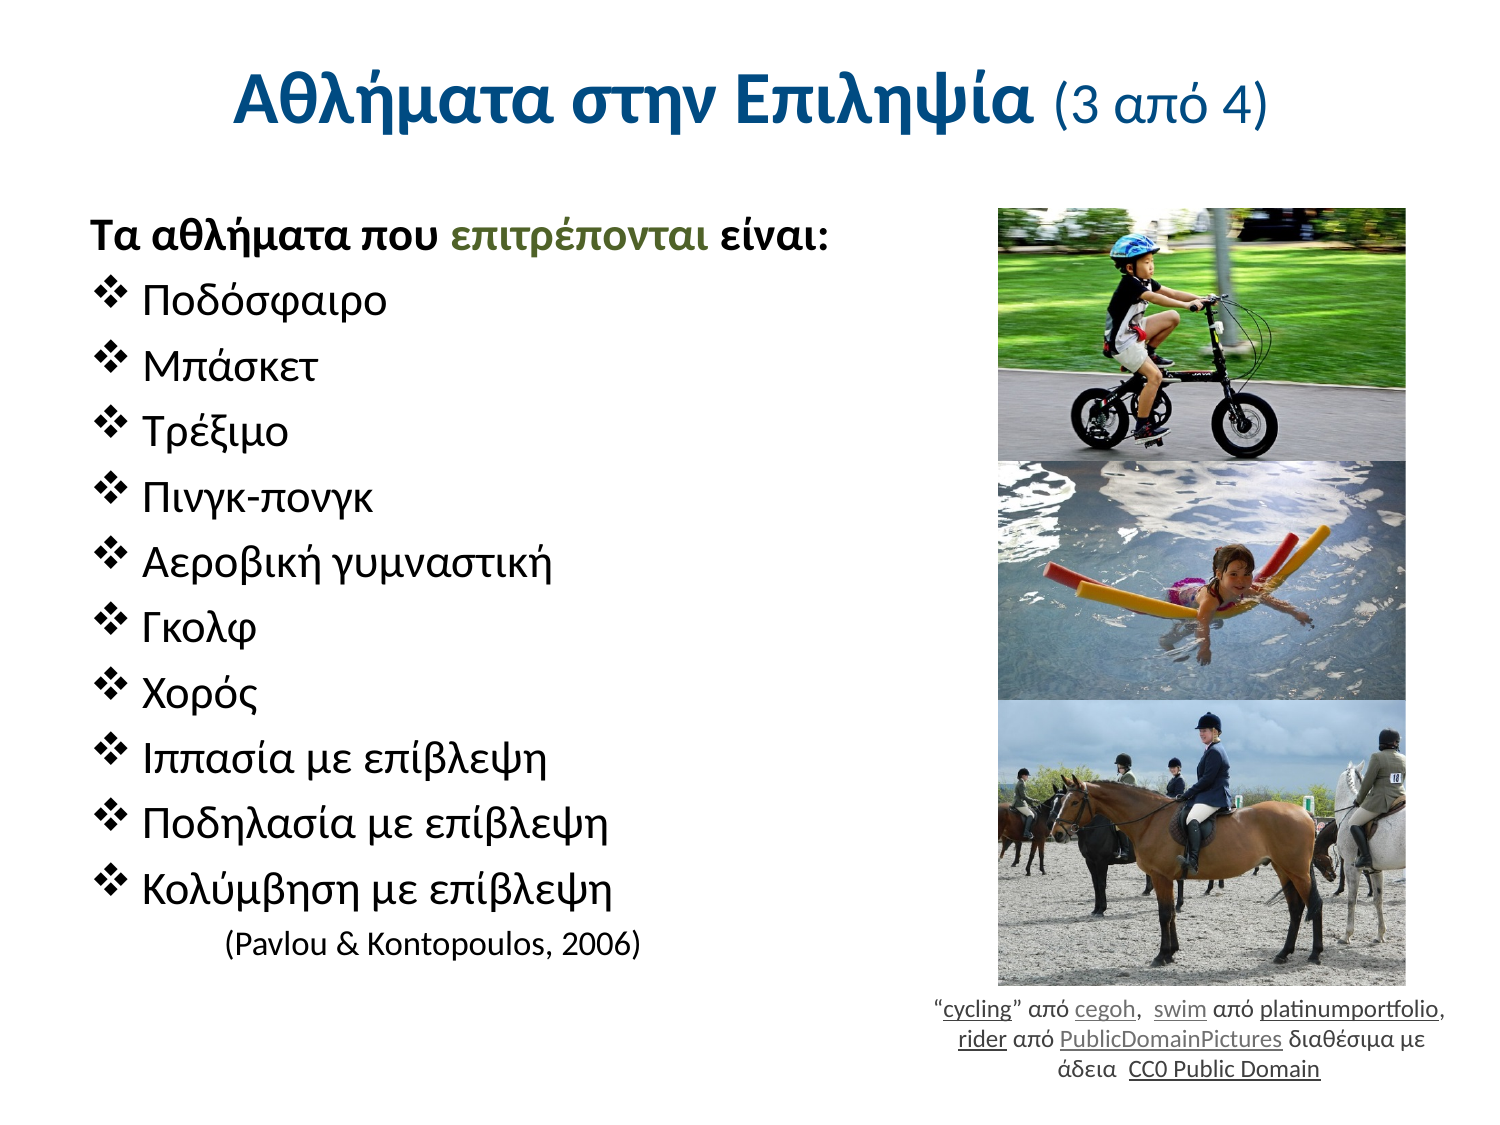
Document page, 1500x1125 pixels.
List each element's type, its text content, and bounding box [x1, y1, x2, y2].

title Αθλήματα στην Επιληψία (3 από 4) [76, 19, 1427, 169]
picture [997, 207, 1407, 986]
text_box “cycling” από cegoh, swim από platinumportfolio, rider από PublicDomainPictures διαθέσιμα με άδεια CC0 Public Domain [915, 985, 1469, 1090]
list Τα αθλήματα που επιτρέπονται είναι: Ποδόσφαιρο Μπάσκετ Τρέξιμο Πινγκ-πονγκ Αεροβική γυμναστική Γκολφ Χορός Ιππασία με επίβλεψη Ποδηλασία με επίβλεψη Κολύμβηση με επίβλεψη (Pavlou & Kontopoulos, 2006) [75, 196, 916, 1024]
